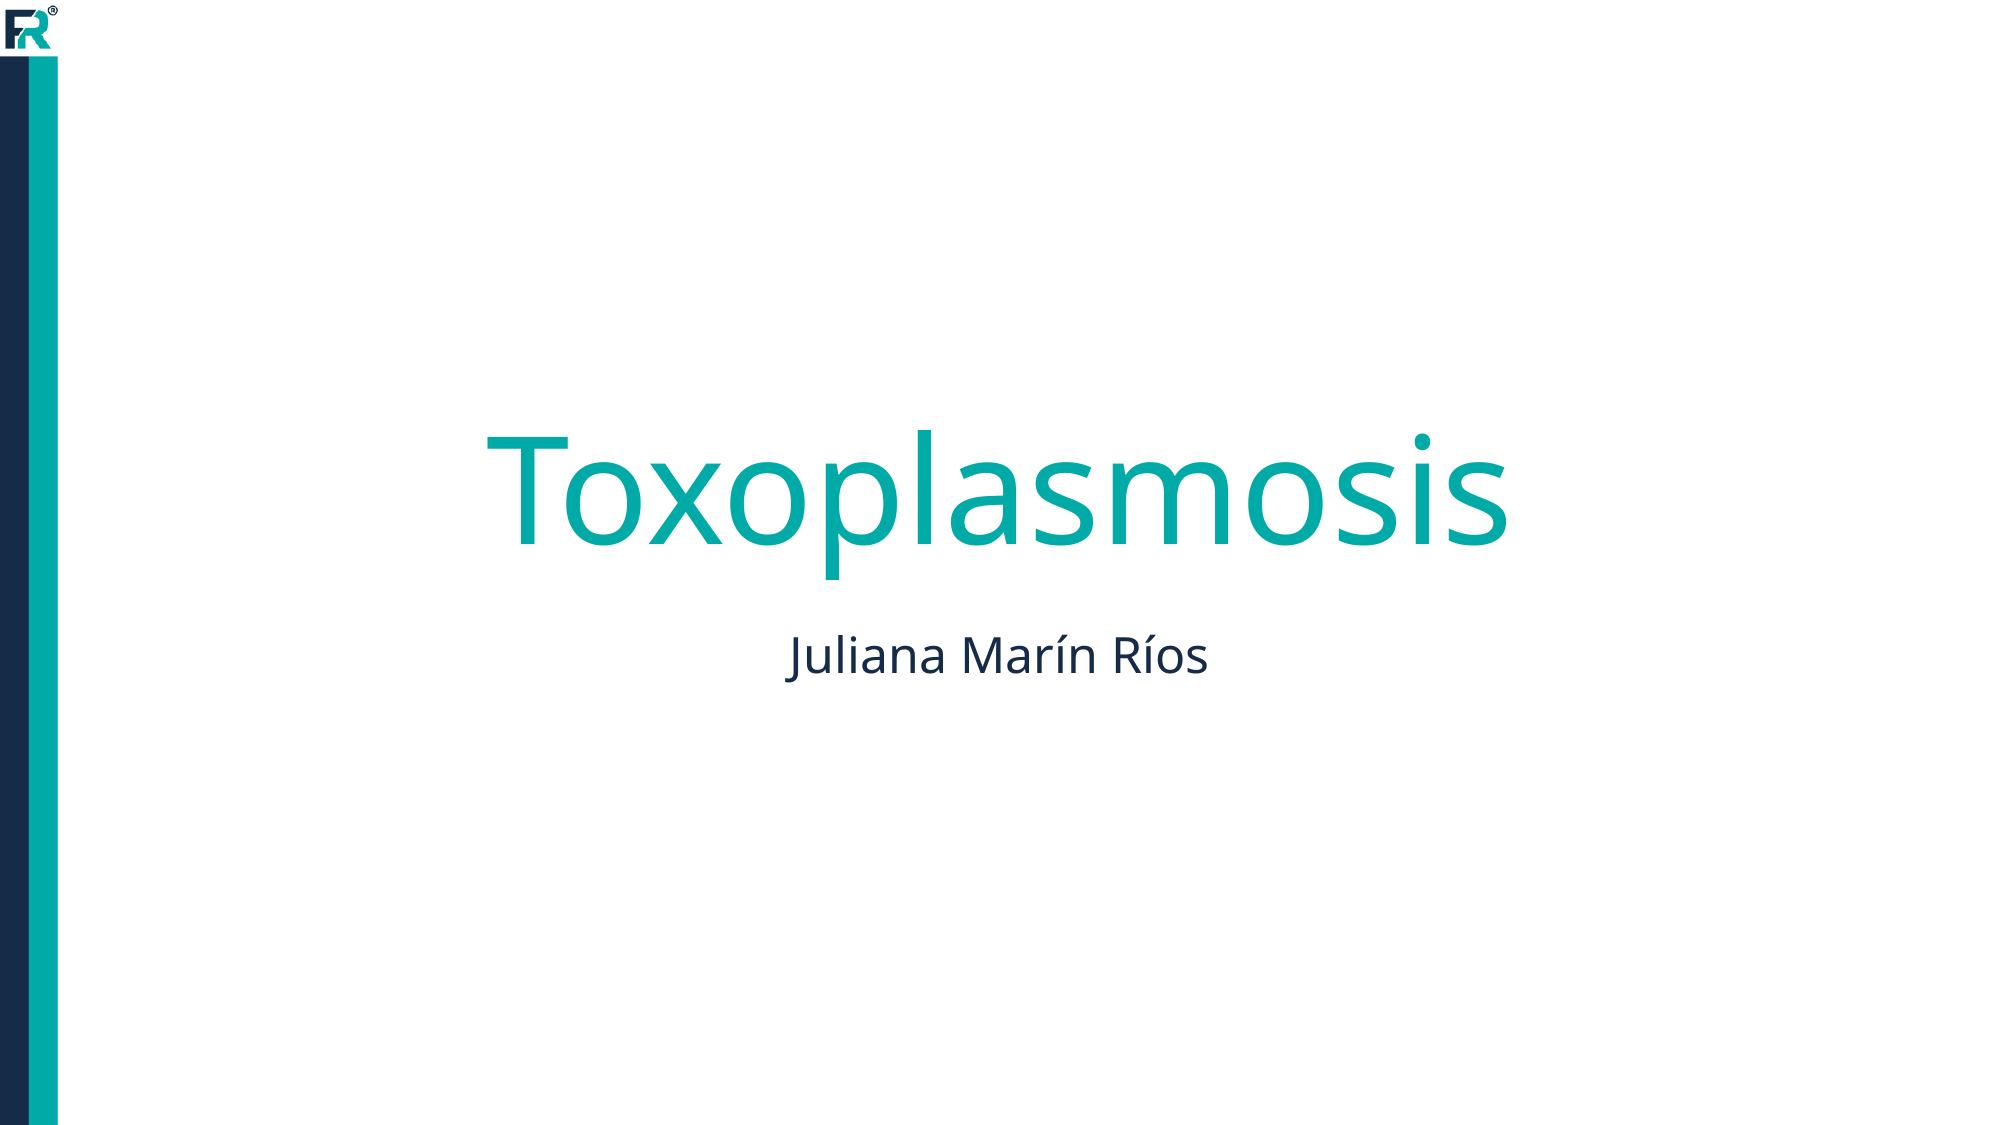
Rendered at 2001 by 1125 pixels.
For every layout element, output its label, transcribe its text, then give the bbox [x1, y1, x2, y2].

title Toxoplasmosis [383, 192, 1617, 585]
picture [0, 0, 2001, 1125]
subtitle Juliana Marín Ríos [456, 623, 1544, 895]
